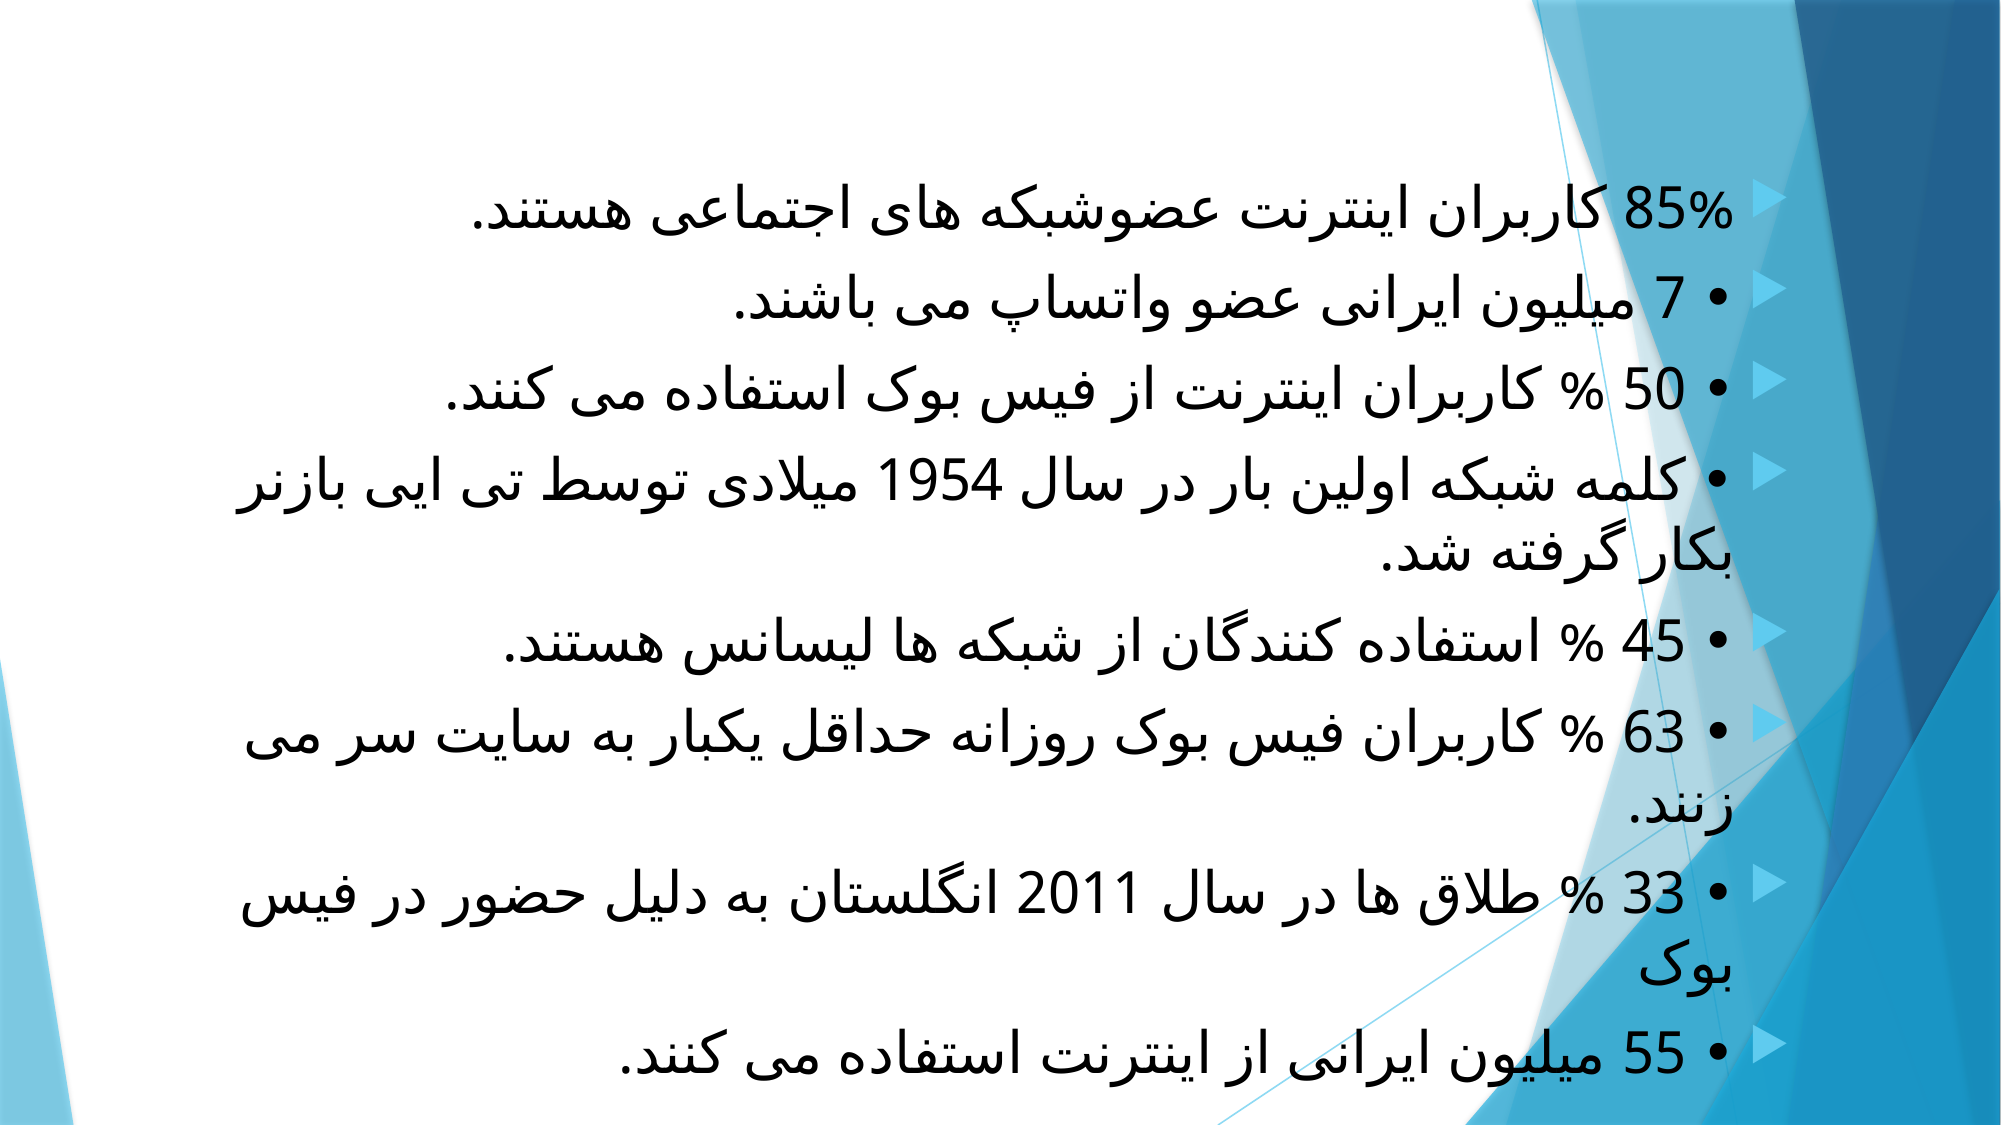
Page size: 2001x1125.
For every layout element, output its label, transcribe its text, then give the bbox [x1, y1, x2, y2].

list 85% کاربران اینترنت عضوشبکه های اجتماعی هستند. • 7 میلیون ایرانی عضو واتساپ می باشند. • 50 % کاربران اینترنت از فیس بوک استفاده می کنند. • کلمه شبکه اولین بار در سال 1954 میلادی توسط تی ایی بازنر بکار گرفته شد. • 45 % استفاده کنندگان از شبکه ها لیسانس هستند. • 63 % کاربران فیس بوک روزانه حداقل یکبار به سایت سر می زنند. • 33 % طلاق ها در سال 2011 انگلستان به دلیل حضور در فیس بوک • 55 میلیون ایرانی از اینترنت استفاده می کنند. [187, 162, 1808, 1000]
